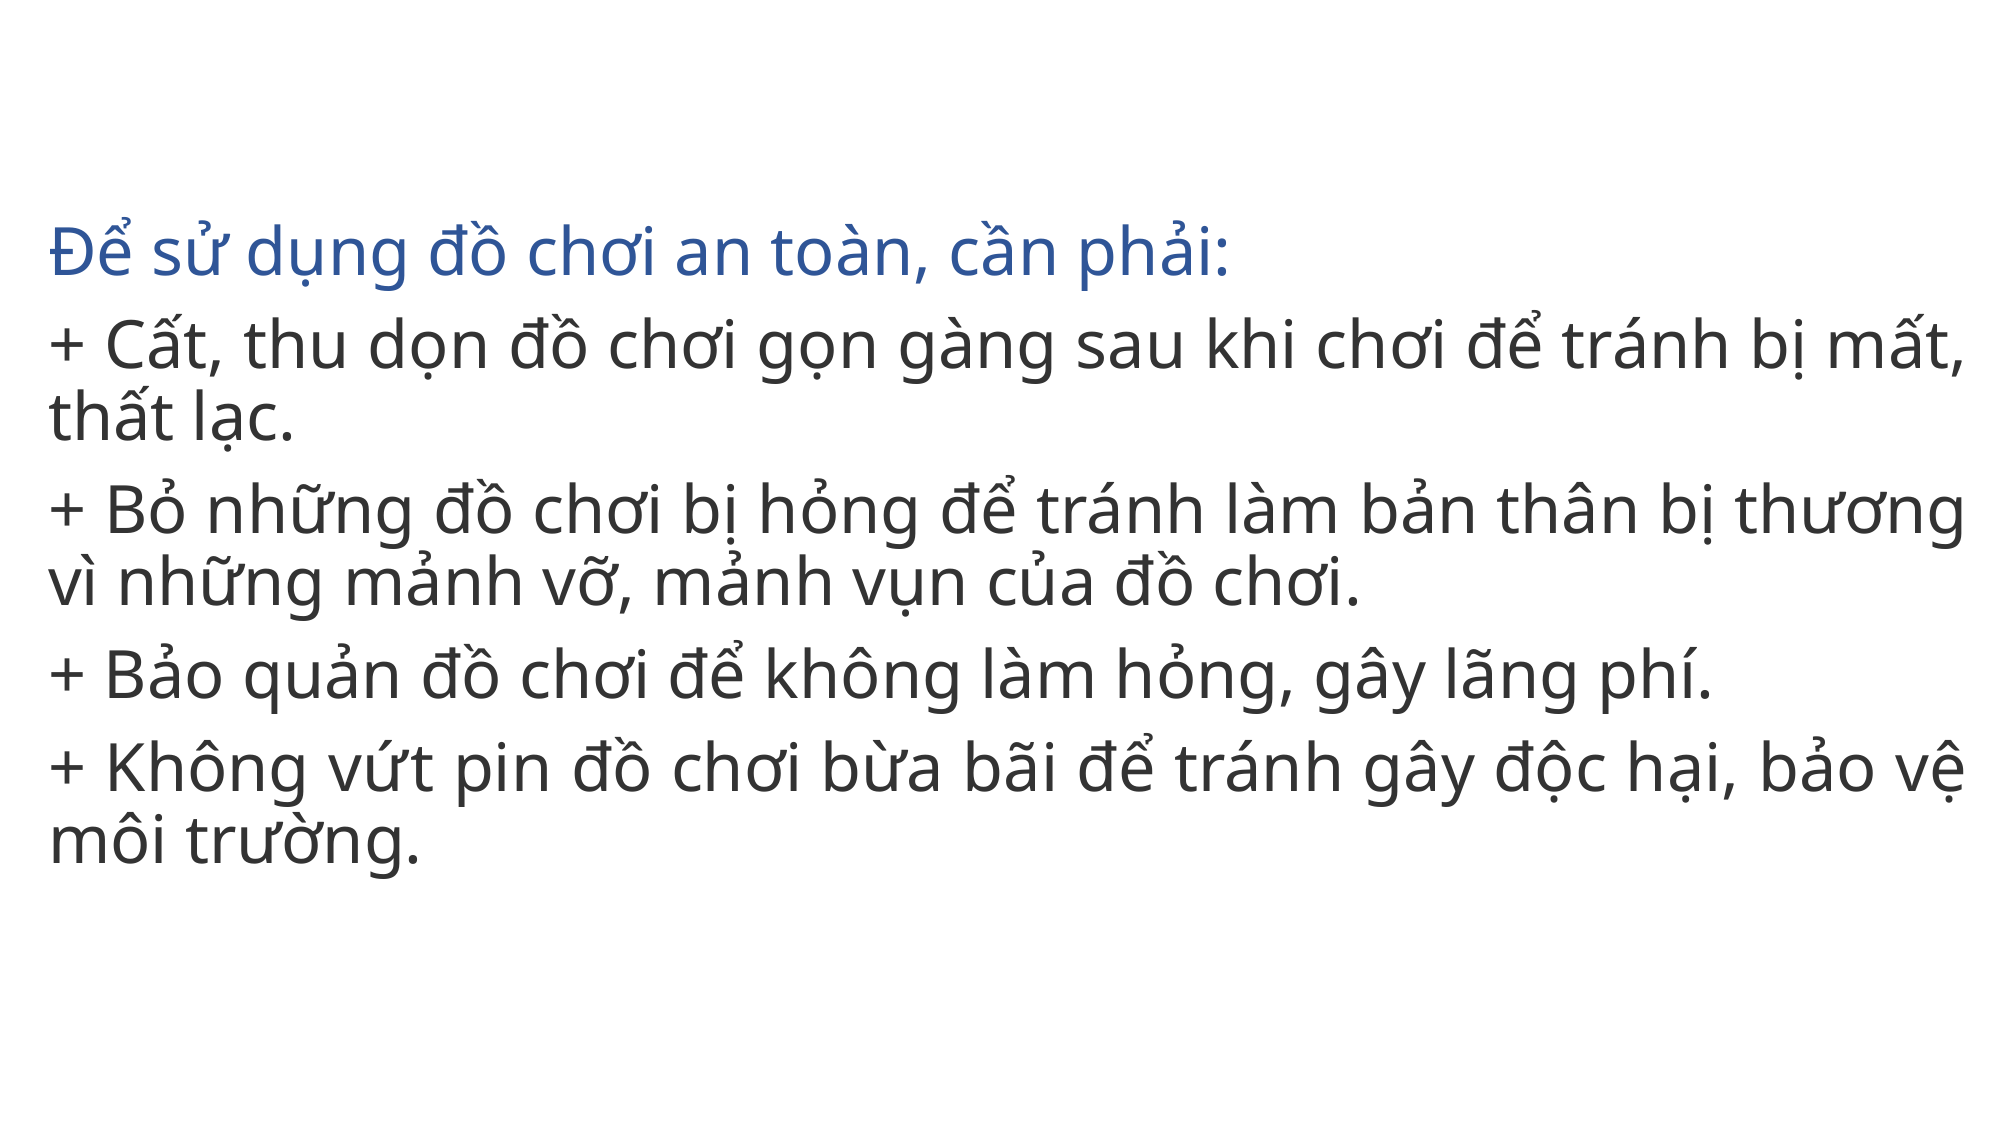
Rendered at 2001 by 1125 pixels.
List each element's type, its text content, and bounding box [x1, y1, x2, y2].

list Để sử dụng đồ chơi an toàn, cần phải: + Cất, thu dọn đồ chơi gọn gàng sau khi chơi để tránh bị mất, thất lạc. + Bỏ những đồ chơi bị hỏng để tránh làm bản thân bị thương vì những mảnh vỡ, mảnh vụn của đồ chơi. + Bảo quản đồ chơi để không làm hỏng, gây lãng phí. + Không vứt pin đồ chơi bừa bãi để tránh gây độc hại, bảo vệ môi trường. [33, 210, 1986, 1014]
